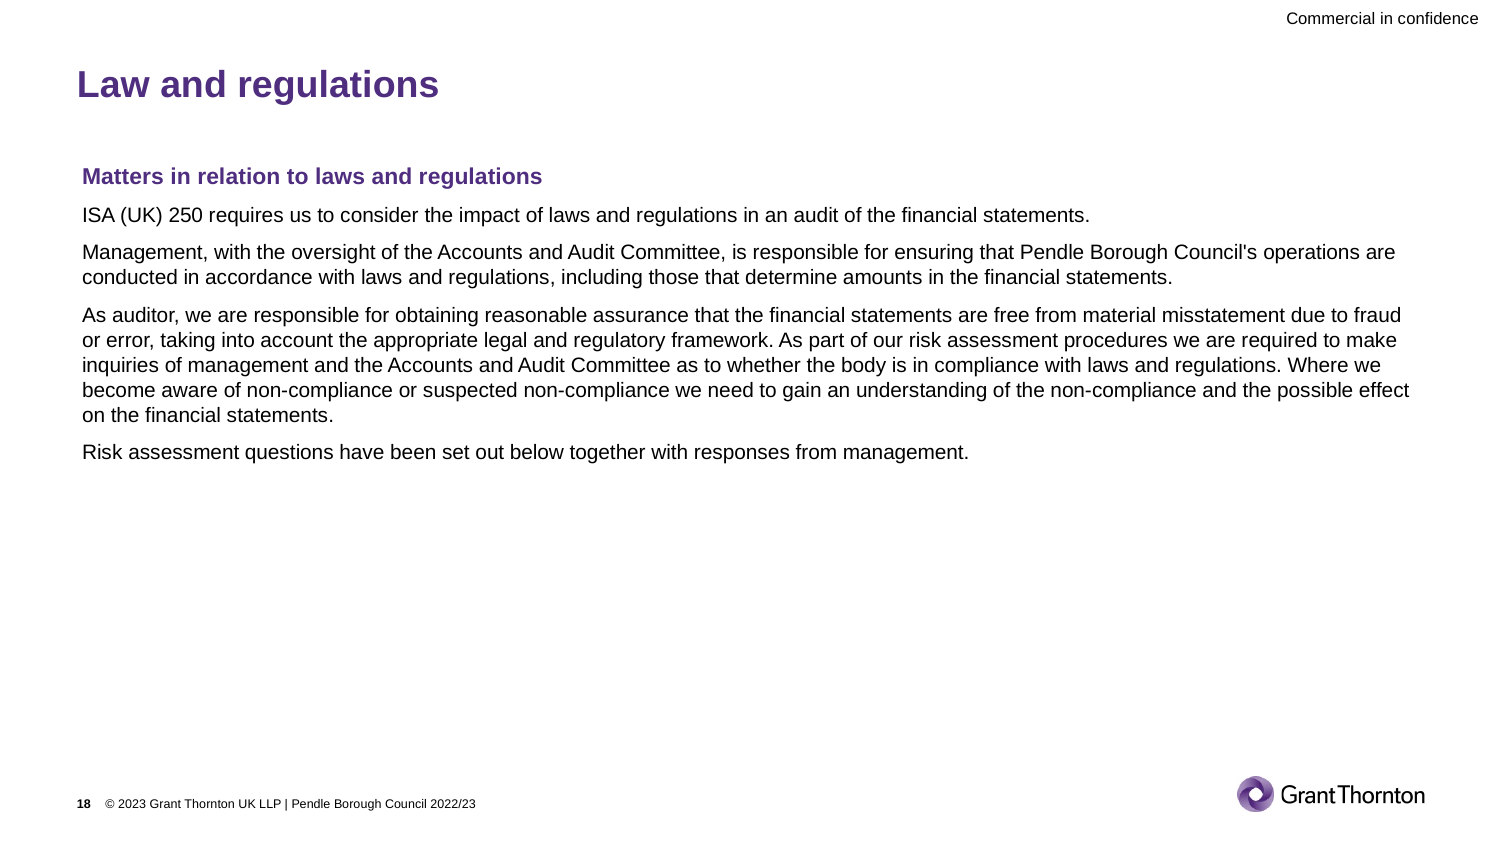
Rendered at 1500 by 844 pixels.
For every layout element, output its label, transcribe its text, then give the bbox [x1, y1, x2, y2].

picture [1237, 776, 1274, 812]
title Law and regulations [76, 64, 1424, 195]
list Matters in relation to laws and regulations ISA (UK) 250 requires us to consider the impact of laws and regulations in an audit of the financial statements. Management, with the oversight of the Accounts and Audit Committee, is responsible for ensuring that Pendle Borough Council's operations are conducted in accordance with laws and regulations, including those that determine amounts in the financial statements. As auditor, we are responsible for obtaining reasonable assurance that the financial statements are free from material misstatement due to fraud or error, taking into account the appropriate legal and regulatory framework. As part of our risk assessment procedures we are required to make inquiries of management and the Accounts and Audit Committee as to whether the body is in compliance with laws and regulations. Where we become aware of non-compliance or suspected non-compliance we need to gain an understanding of the non-compliance and the possible effect on the financial statements. Risk assessment questions have been set out below together with responses from management. [82, 161, 1429, 646]
slide_number 18 [76, 795, 104, 811]
